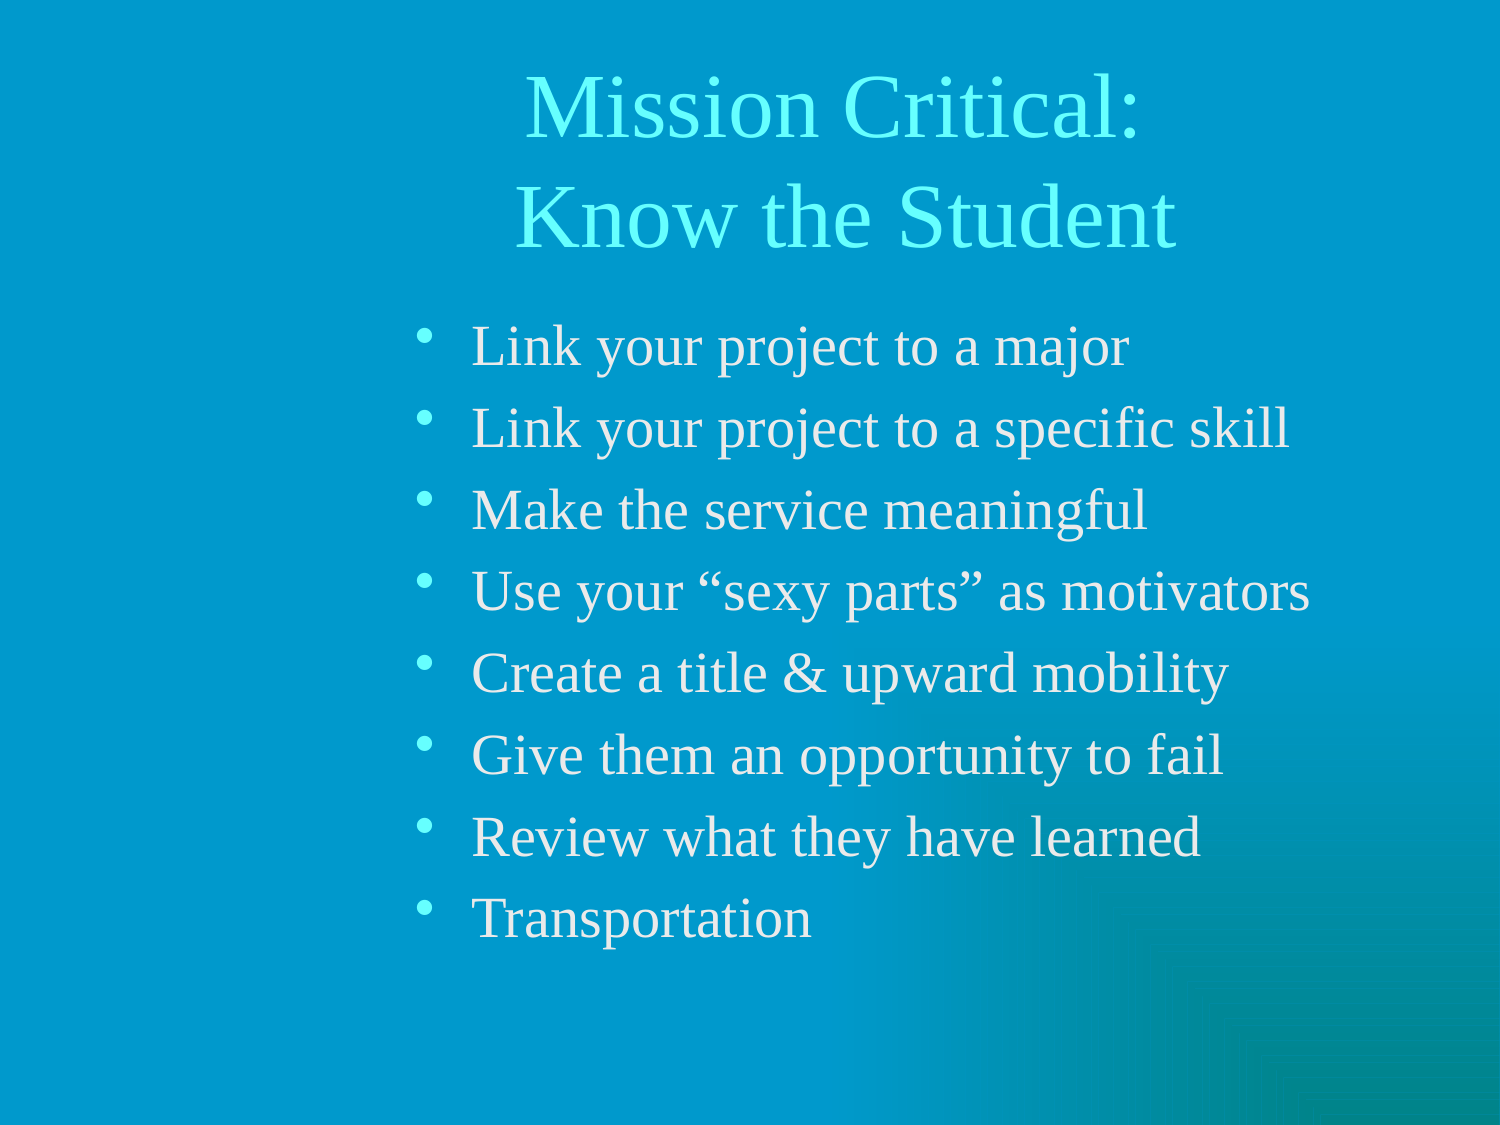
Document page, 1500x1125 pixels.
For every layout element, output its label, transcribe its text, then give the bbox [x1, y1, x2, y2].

list Link your project to a major Link your project to a specific skill Make the service meaningful Use your “sexy parts” as motivators Create a title & upward mobility Give them an opportunity to fail Review what they have learned Transportation [399, 299, 1500, 975]
title Mission Critical: Know the Student [208, 62, 1484, 250]
